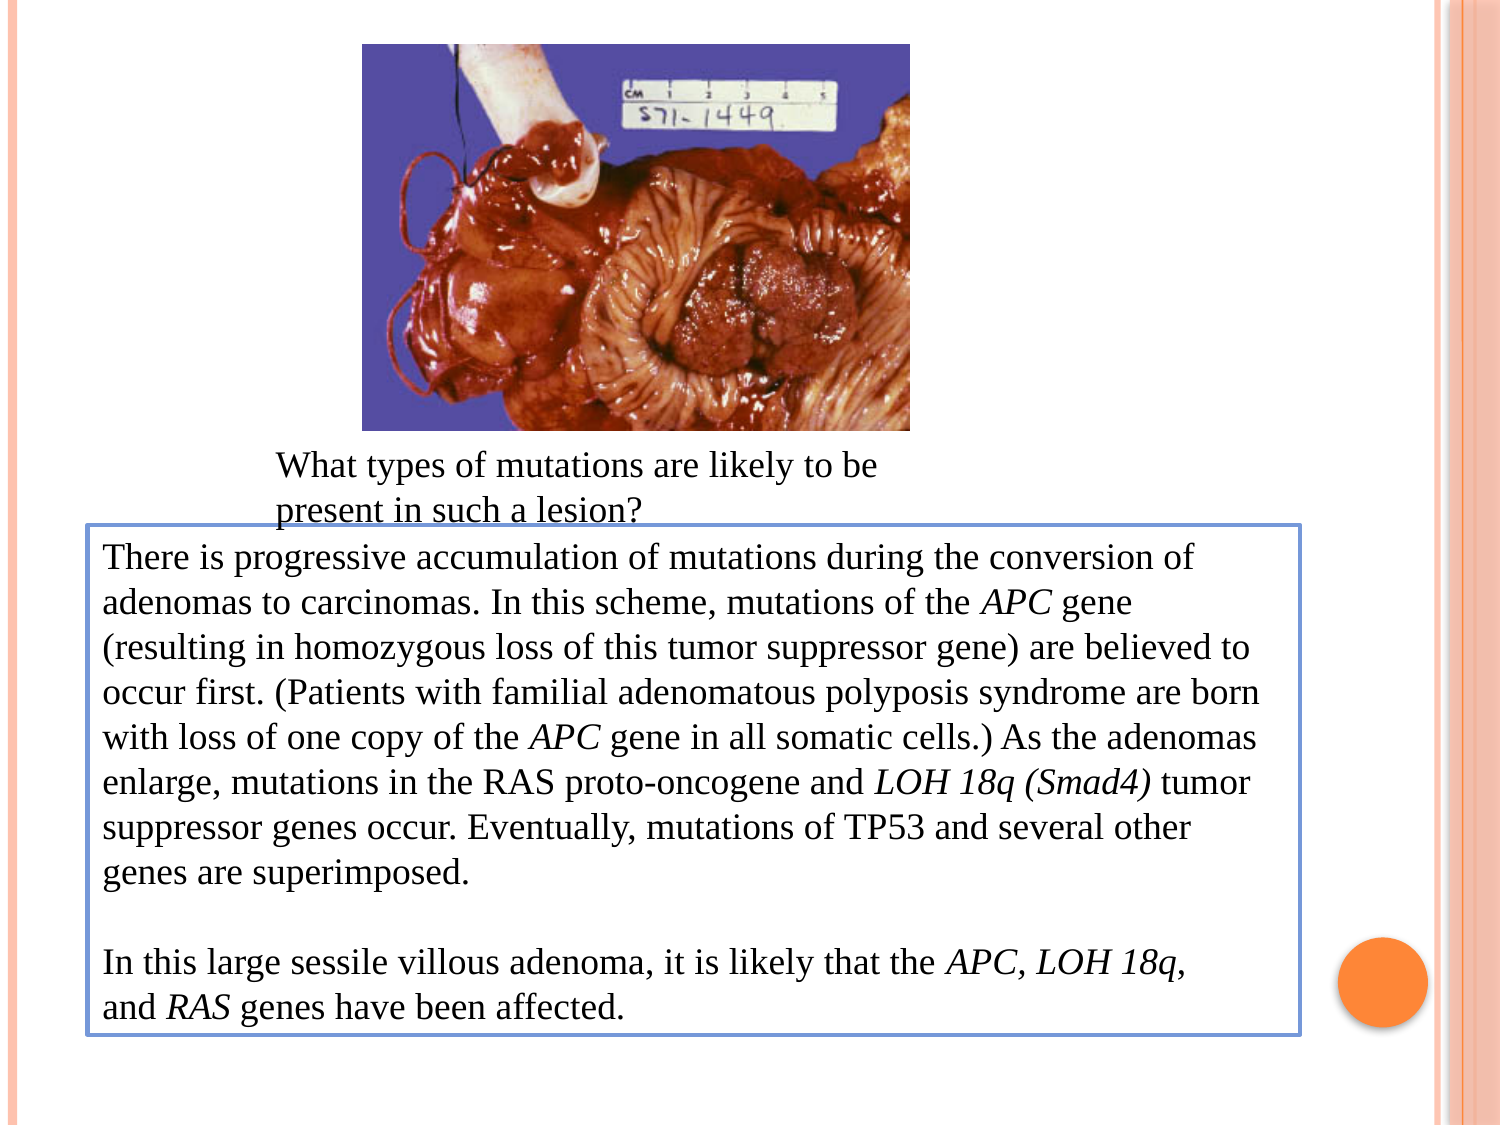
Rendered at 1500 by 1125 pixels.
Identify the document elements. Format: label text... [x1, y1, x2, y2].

text_box There is progressive accumulation of mutations during the conversion of adenomas to carcinomas. In this scheme, mutations of the APC gene (resulting in homozygous loss of this tumor suppressor gene) are believed to occur first. (Patients with familial adenomatous polyposis syndrome are born with loss of one copy of the APC gene in all somatic cells.) As the adenomas enlarge, mutations in the RAS proto-oncogene and LOH 18q (Smad4) tumor suppressor genes occur. Eventually, mutations of TP53 and several other genes are superimposed. In this large sessile villous adenoma, it is likely that the APC, LOH 18q, and RAS genes have been affected. [85, 523, 1302, 1037]
text_box What types of mutations are likely to be present in such a lesion? [260, 432, 1011, 538]
picture [361, 44, 910, 432]
